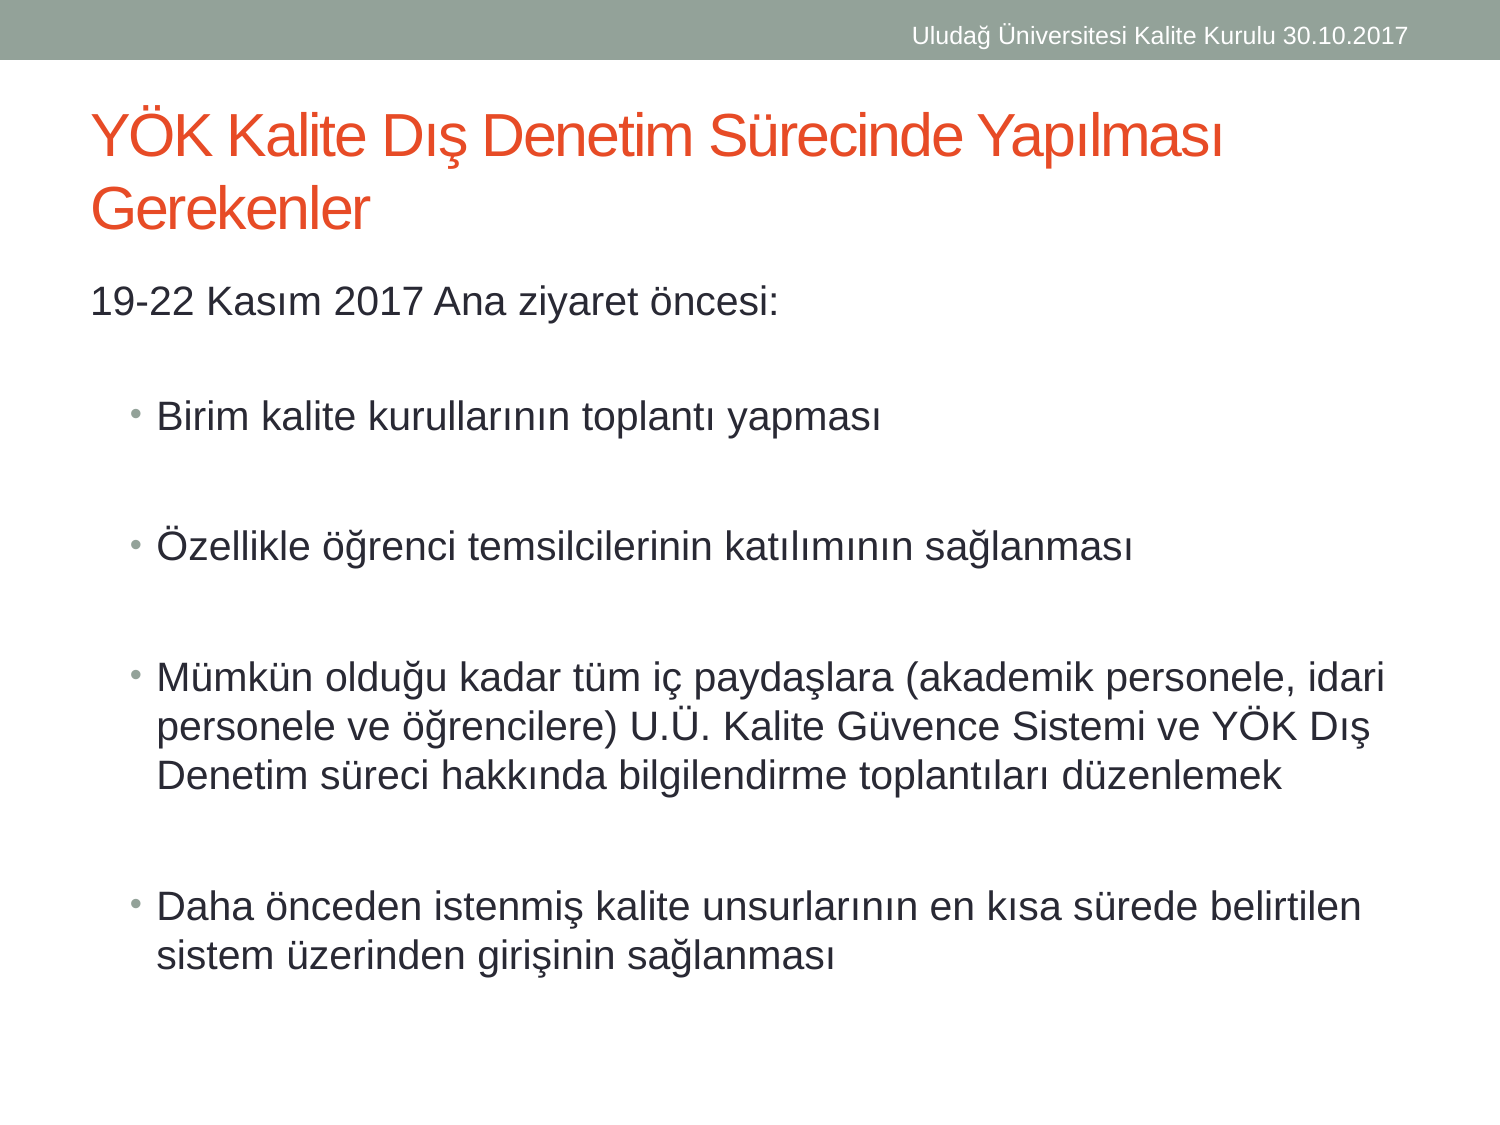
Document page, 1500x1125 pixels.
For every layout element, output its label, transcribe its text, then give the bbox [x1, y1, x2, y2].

list 19-22 Kasım 2017 Ana ziyaret öncesi: Birim kalite kurullarının toplantı yapması Özellikle öğrenci temsilcilerinin katılımının sağlanması Mümkün olduğu kadar tüm iç paydaşlara (akademik personele, idari personele ve öğrencilere) U.Ü. Kalite Güvence Sistemi ve YÖK Dış Denetim süreci hakkında bilgilendirme toplantıları düzenlemek Daha önceden istenmiş kalite unsurlarının en kısa sürede belirtilen sistem üzerinden girişinin sağlanması [75, 267, 1425, 1024]
title YÖK Kalite Dış Denetim Sürecinde Yapılması Gerekenler [75, 87, 1425, 250]
footer Uludağ Üniversitesi Kalite Kurulu 30.10.2017 [823, 7, 1499, 62]
